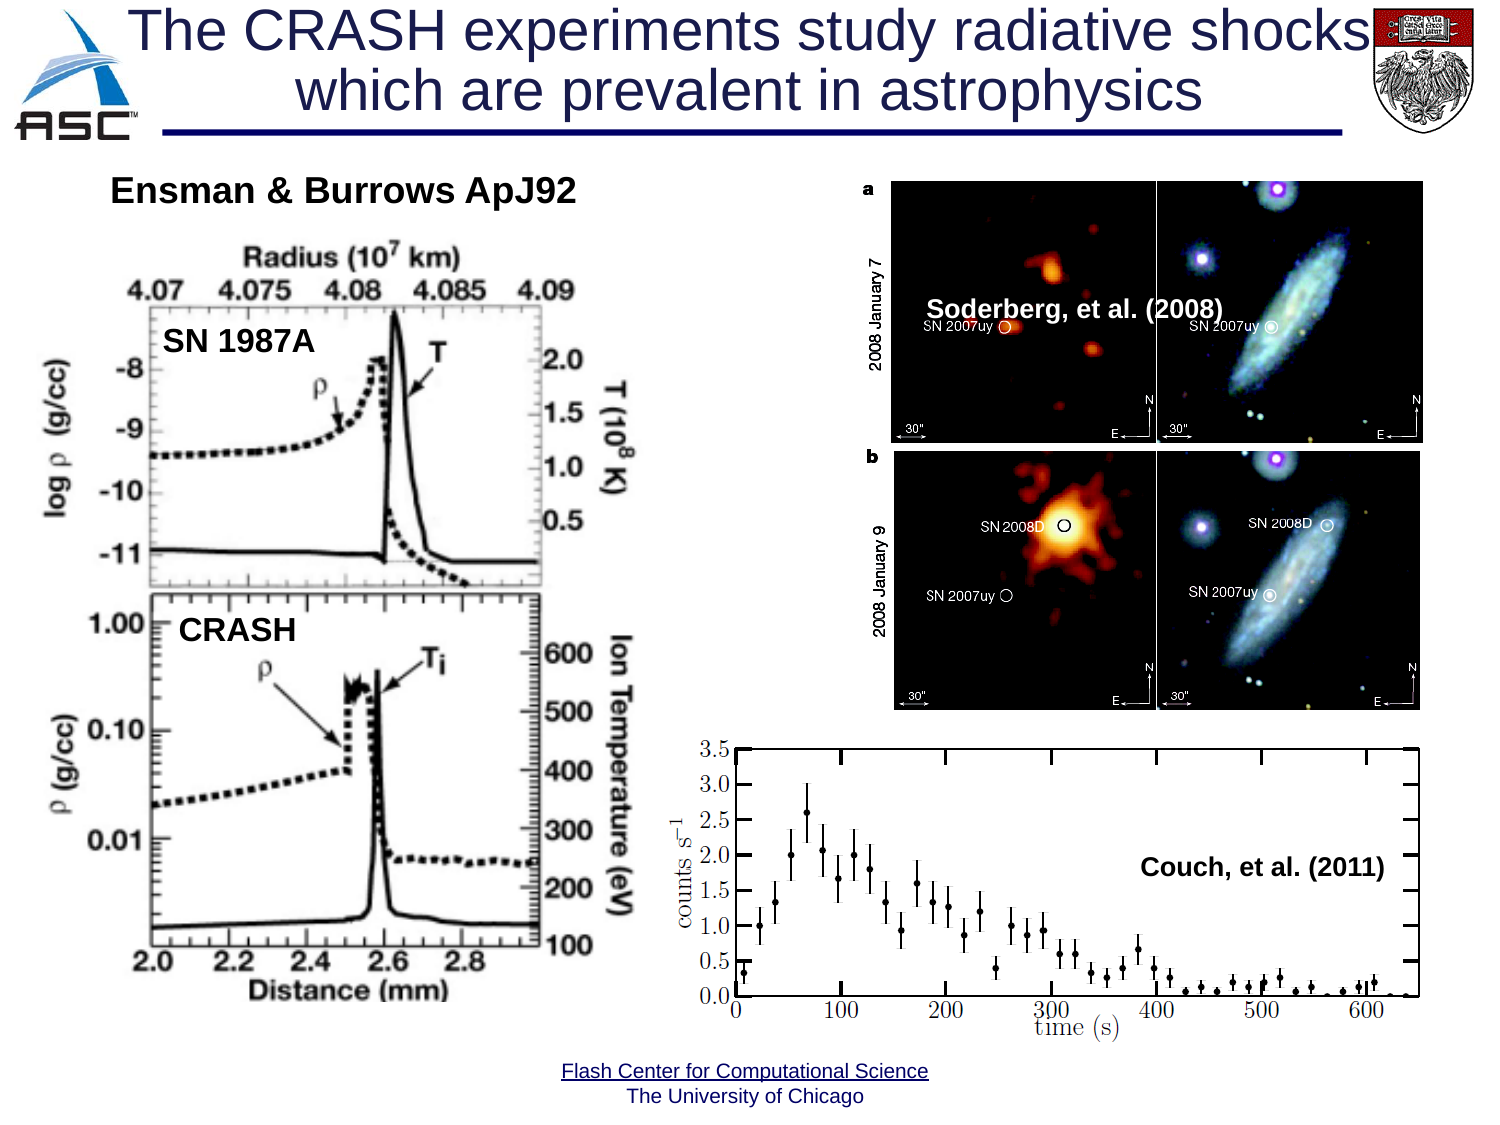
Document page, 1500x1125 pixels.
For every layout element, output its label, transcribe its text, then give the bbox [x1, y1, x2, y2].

picture [858, 172, 1430, 718]
picture [1365, 0, 1480, 138]
text_box The CRASH experiments study radiative shocks which are prevalent in astrophysics [79, 7, 1422, 119]
picture [653, 733, 1437, 1043]
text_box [36, 157, 940, 1002]
picture [14, 9, 142, 140]
